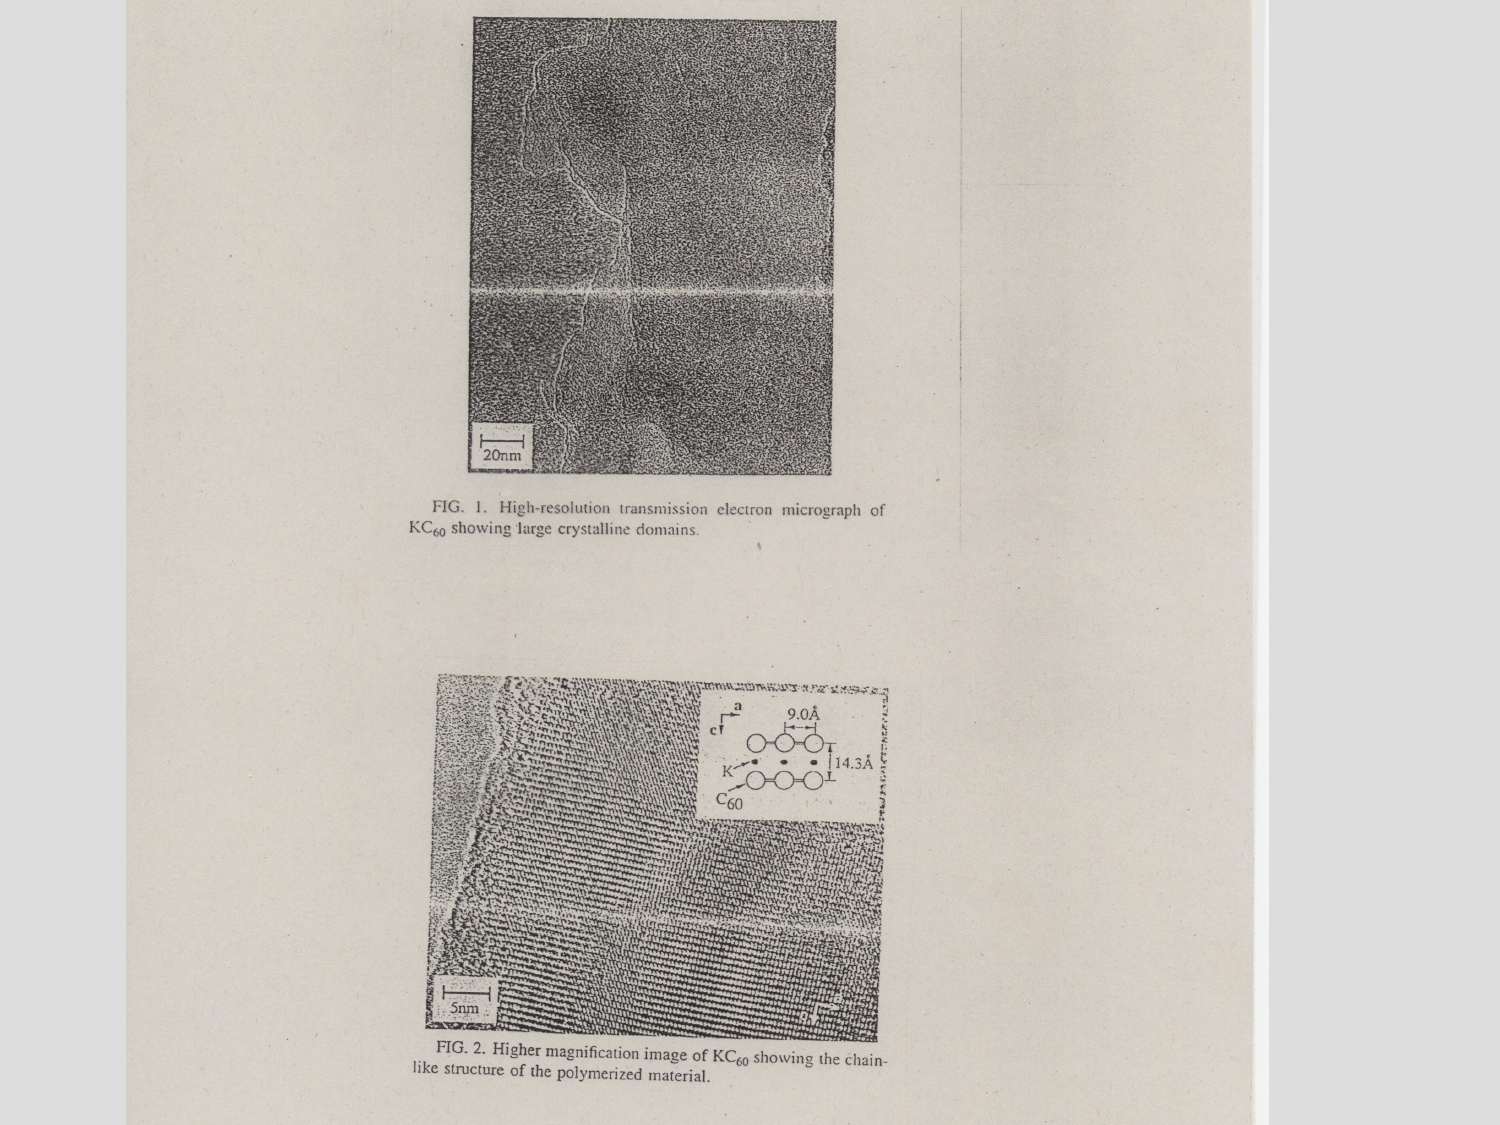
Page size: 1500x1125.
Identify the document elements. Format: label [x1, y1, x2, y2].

picture [125, 0, 1270, 1125]
